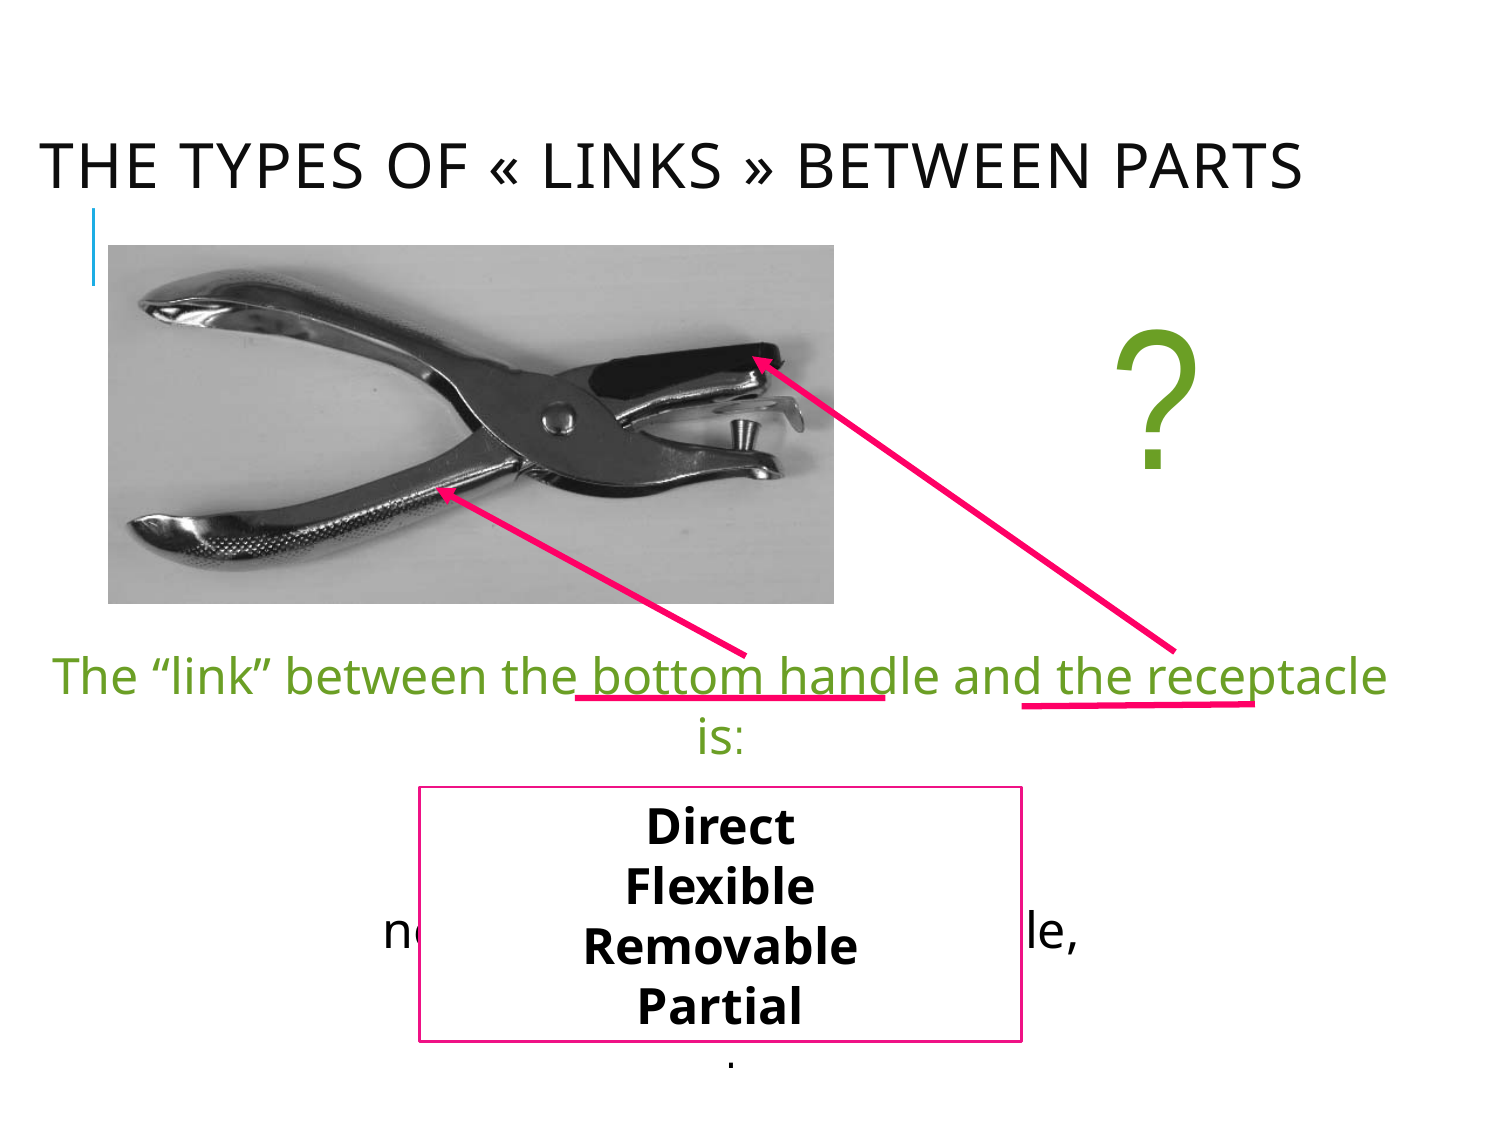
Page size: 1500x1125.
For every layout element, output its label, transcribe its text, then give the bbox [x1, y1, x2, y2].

text_box direct or indirect, rigid or flexible, non-removable or removable, complete or partial, . [112, 770, 1350, 1086]
text_box Direct Flexible Removable Partial [418, 786, 1023, 1043]
text_box The “link” between the bottom handle and the receptacle is: [31, 637, 1411, 773]
text_box ? [875, 262, 1438, 518]
picture [108, 245, 834, 604]
title The types of « Links » between Parts [24, 33, 1421, 209]
